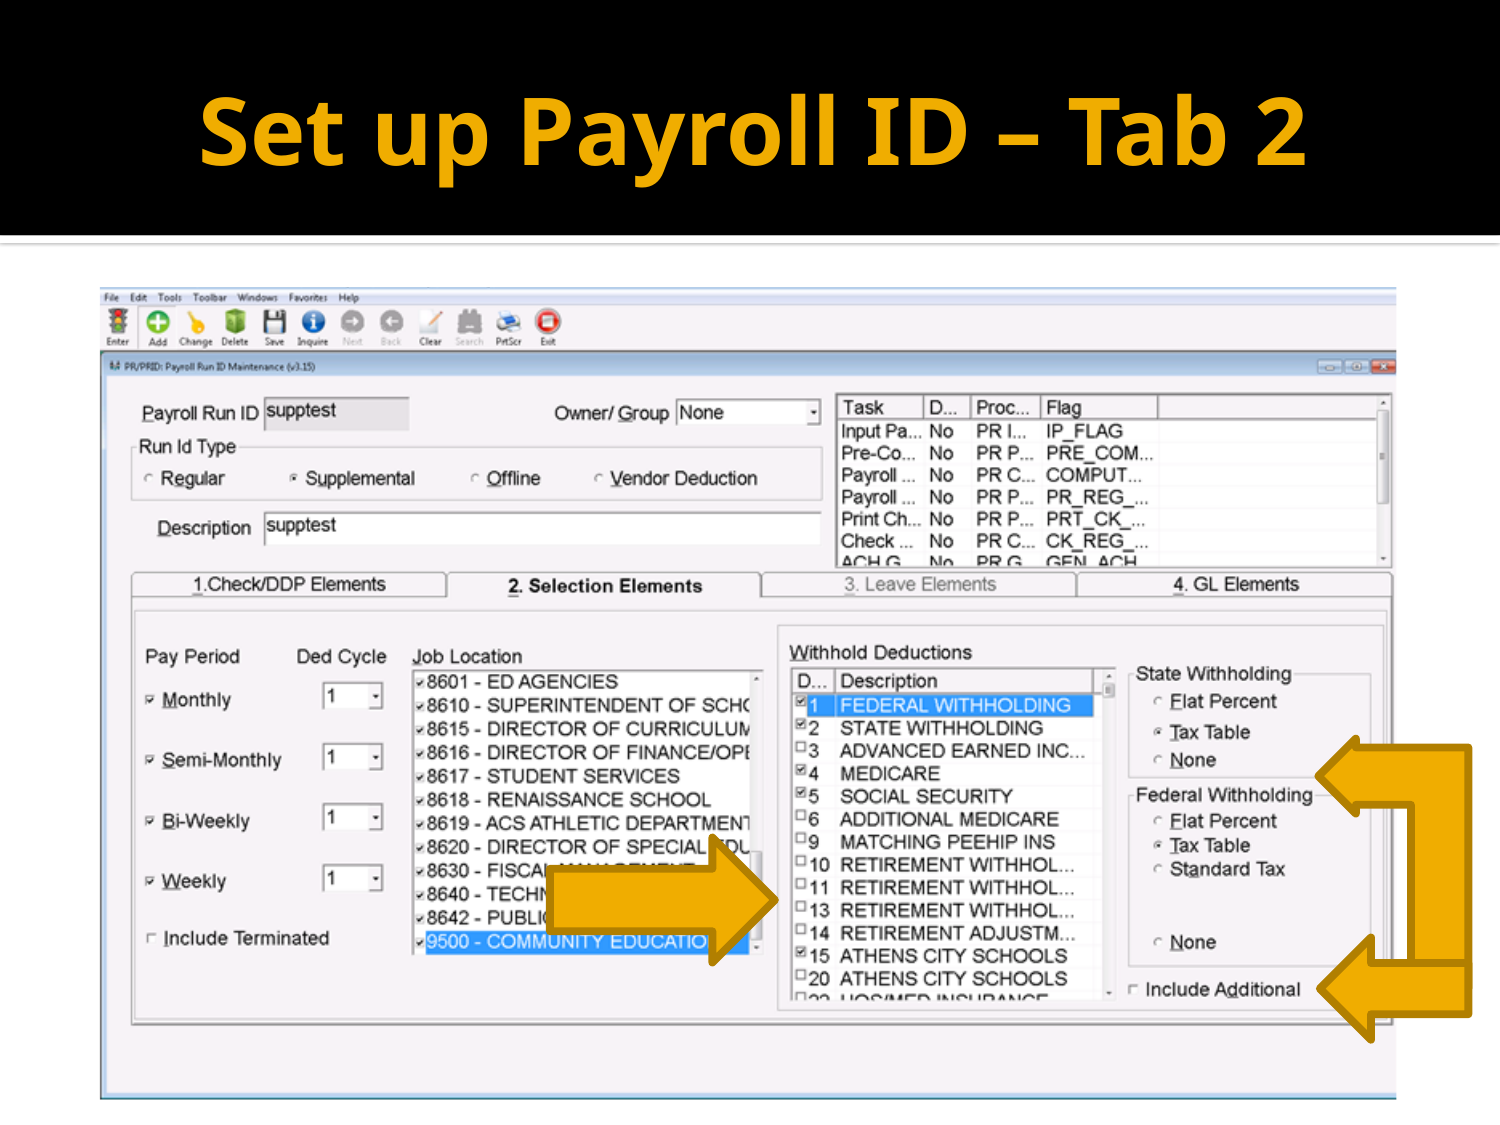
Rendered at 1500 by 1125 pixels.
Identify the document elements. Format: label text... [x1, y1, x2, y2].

title Set up Payroll ID – Tab 2 [75, 25, 1425, 231]
text_box [1402, 959, 1473, 1019]
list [99, 287, 1397, 1100]
text_box [1402, 743, 1473, 962]
